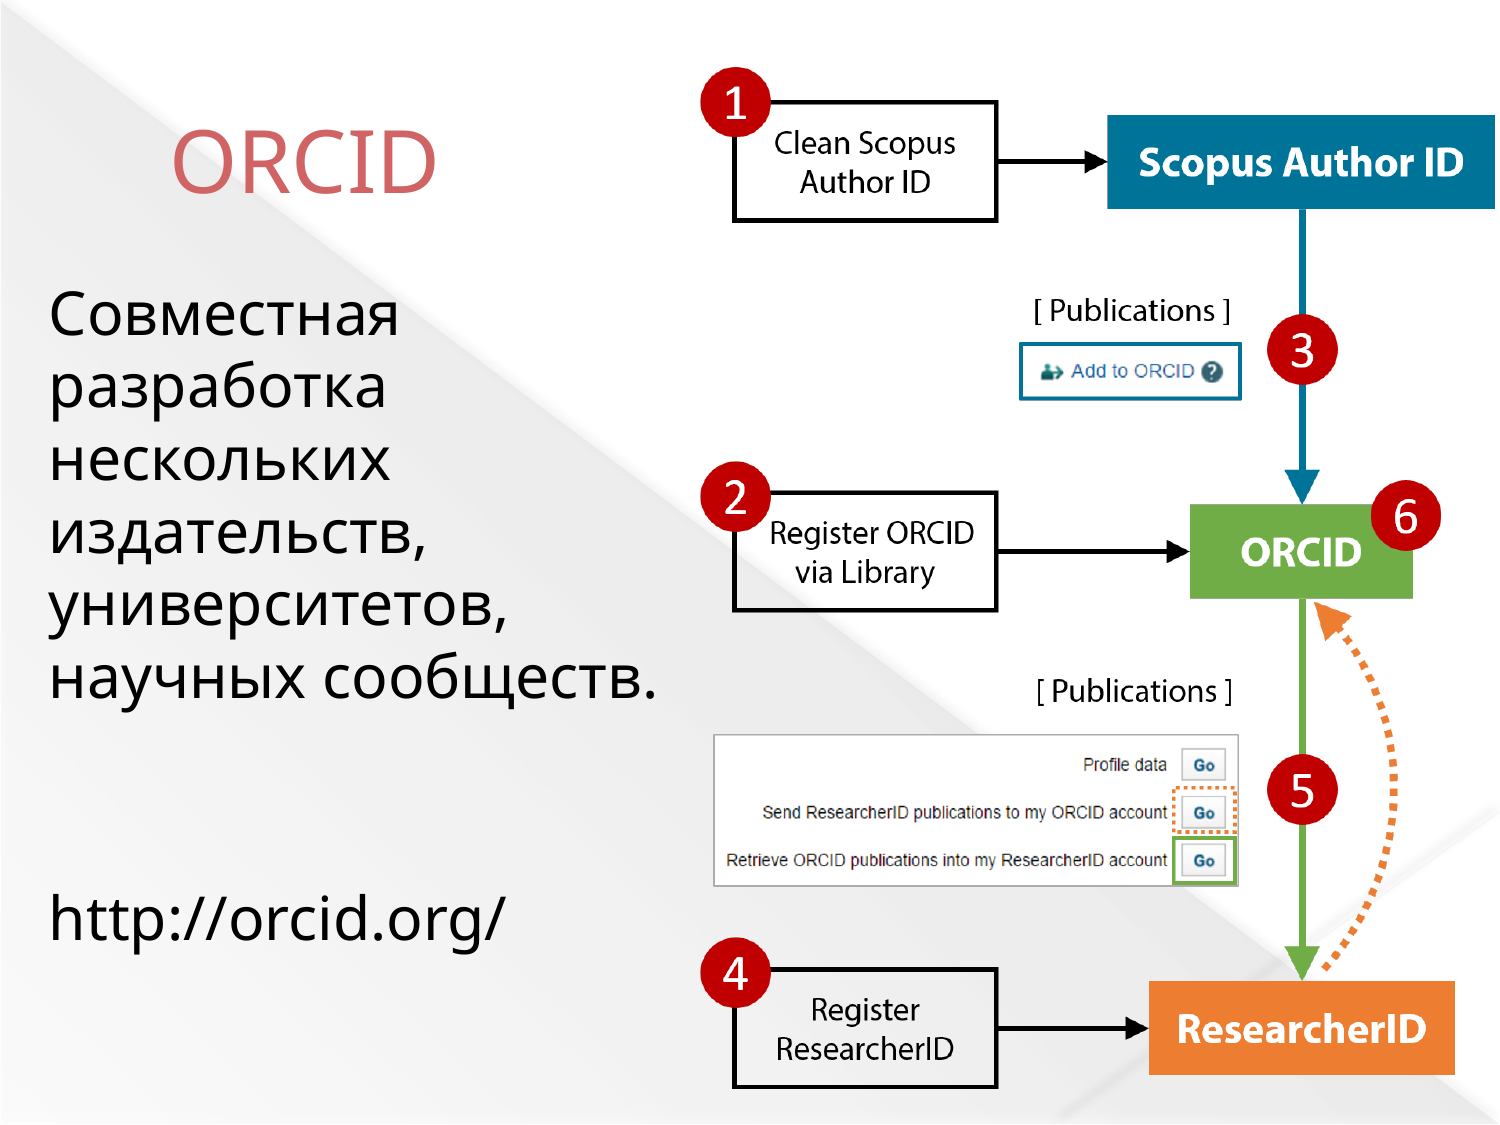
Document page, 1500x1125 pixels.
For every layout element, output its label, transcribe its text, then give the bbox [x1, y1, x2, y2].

picture [1163, 156, 1179, 176]
picture [1427, 148, 1432, 176]
list Совместная разработка нескольких издательств, университетов, научных сообществ. http://orcid.org/ [24, 267, 681, 1018]
picture [1257, 156, 1271, 176]
picture [1335, 151, 1347, 176]
picture [1376, 156, 1397, 176]
picture [1312, 156, 1331, 176]
title ORCID [75, 43, 685, 267]
picture [1208, 156, 1228, 184]
picture [1141, 148, 1159, 176]
picture [1233, 156, 1252, 176]
picture [1284, 148, 1307, 176]
picture [1401, 156, 1413, 176]
picture [1438, 148, 1462, 176]
picture [1352, 147, 1371, 176]
picture [1182, 156, 1203, 176]
picture [690, 54, 1495, 1089]
